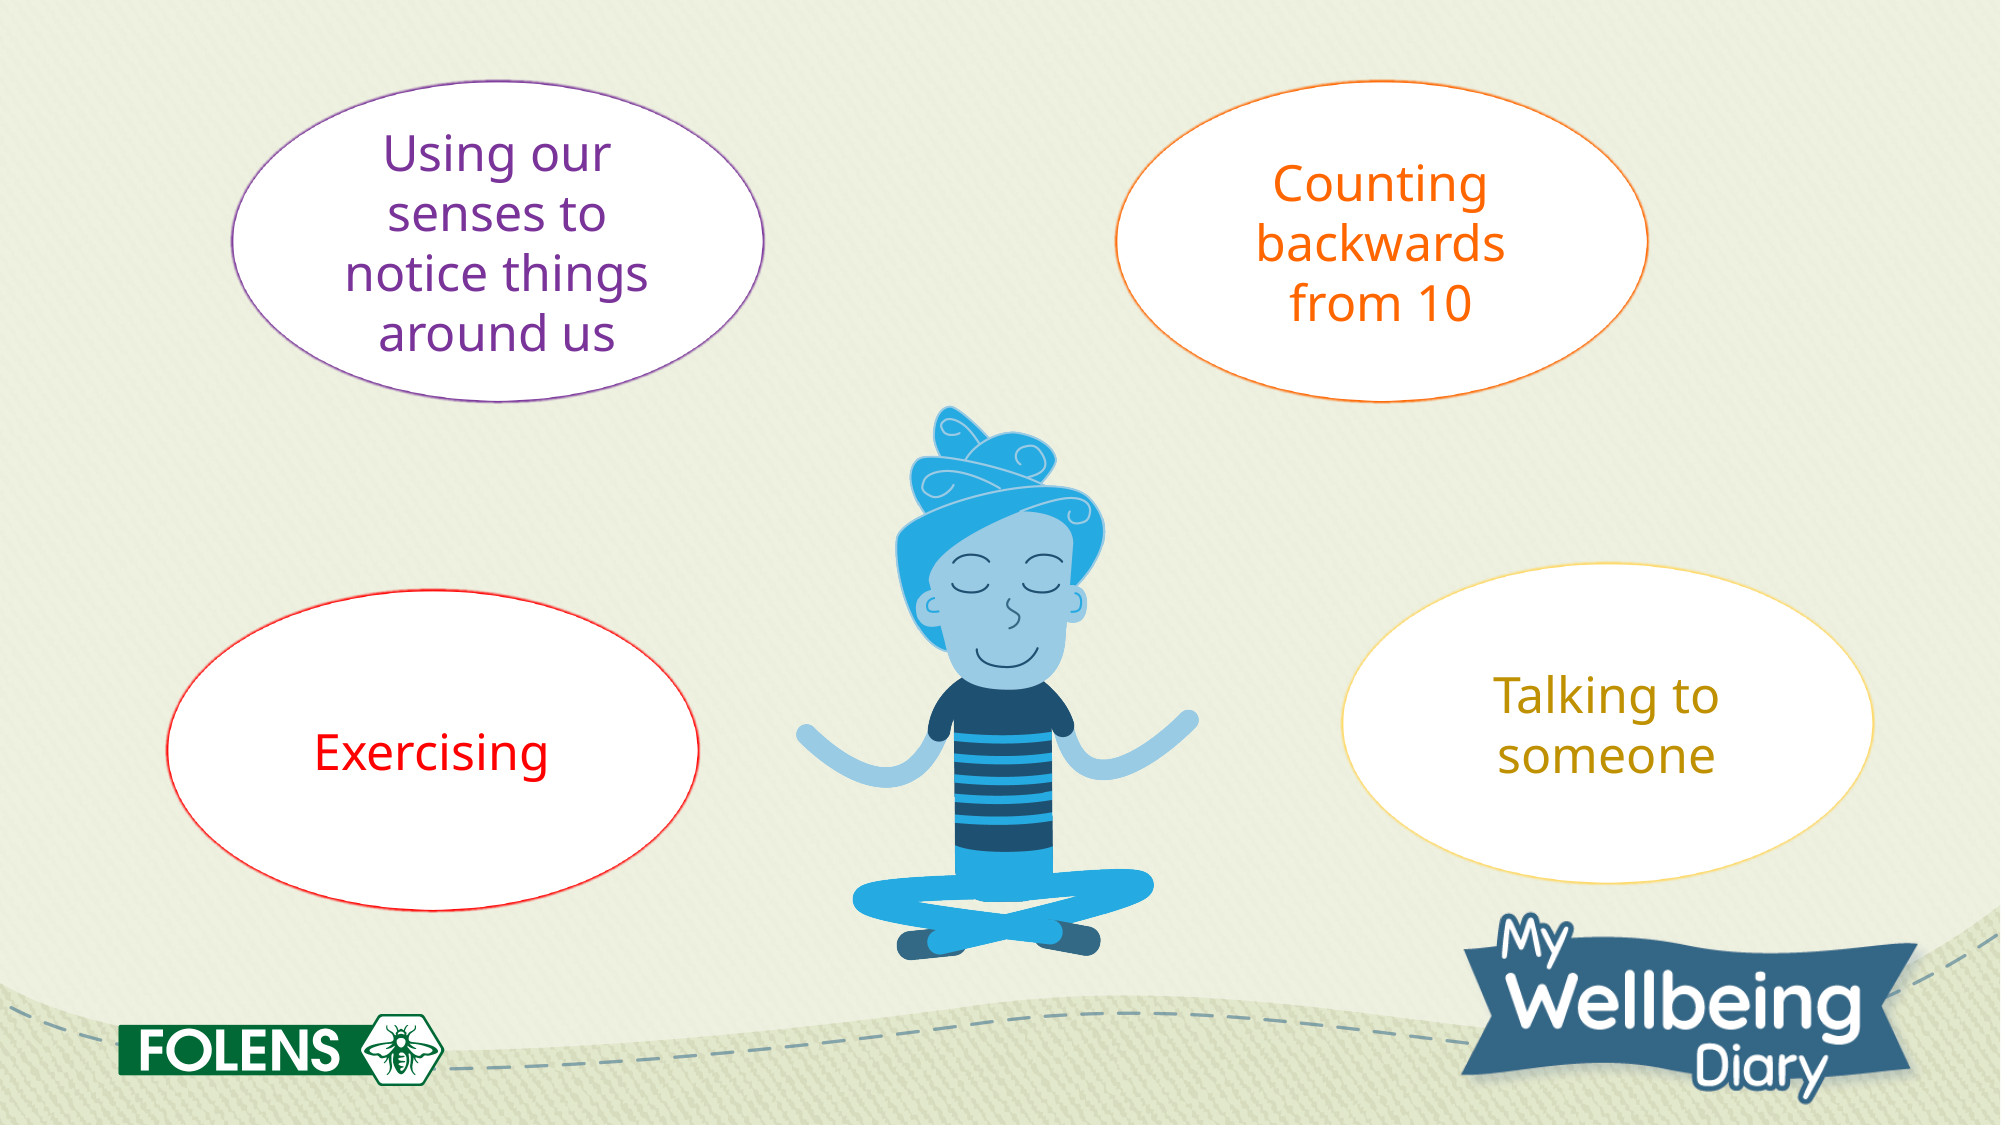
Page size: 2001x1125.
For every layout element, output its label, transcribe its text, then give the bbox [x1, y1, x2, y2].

text_box Counting backwards from 10 [1118, 83, 1647, 401]
picture [0, 0, 2001, 1125]
text_box Using our senses to notice things around us [234, 83, 763, 400]
text_box Exercising [169, 592, 697, 910]
text_box Talking to someone [1343, 564, 1872, 883]
